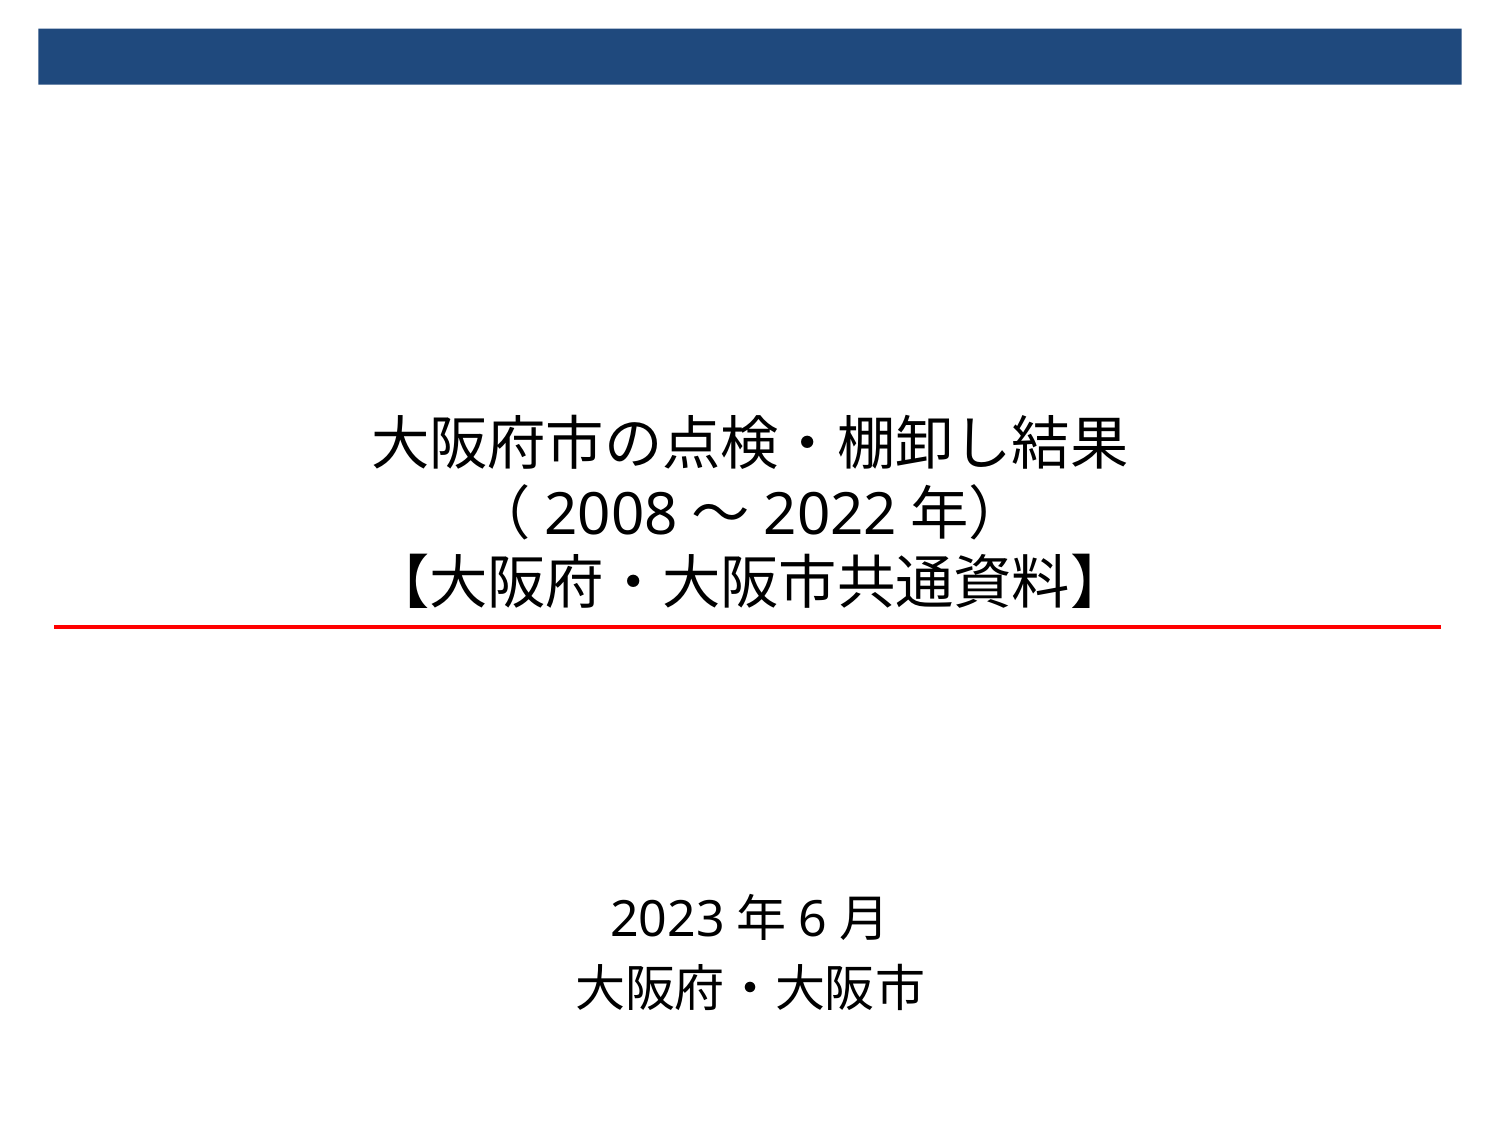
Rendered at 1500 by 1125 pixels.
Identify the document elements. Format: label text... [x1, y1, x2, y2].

text_box [36, 27, 1464, 87]
title 大阪府市の点検・棚卸し結果 （2008～2022年） 【大阪府・大阪市共通資料】 [0, 353, 1500, 669]
text_box 2023年6月 大阪府・大阪市 [251, 879, 1249, 1059]
